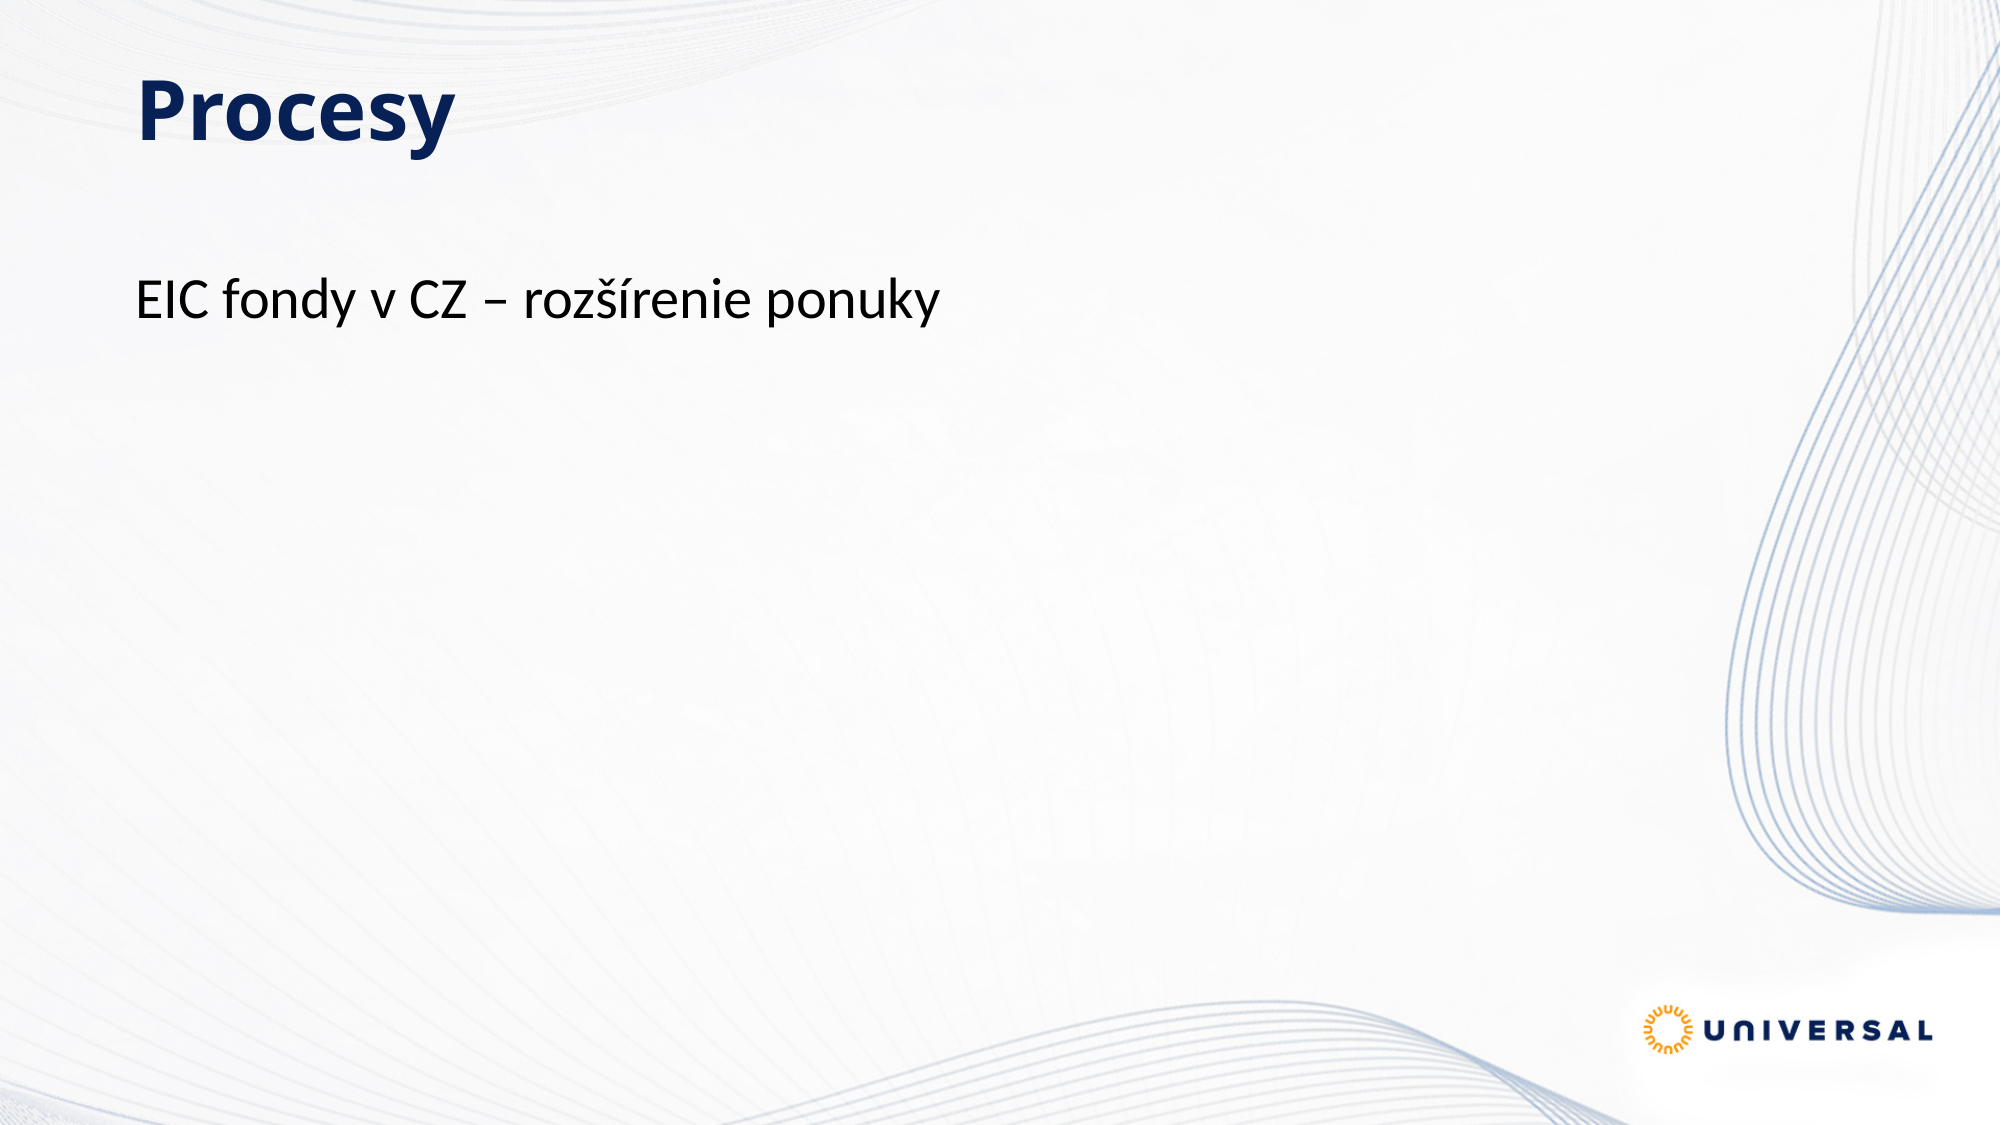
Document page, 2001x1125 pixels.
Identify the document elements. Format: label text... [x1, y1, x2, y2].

title Procesy [120, 61, 1846, 227]
picture [0, 0, 2000, 1125]
text_box EIC fondy v CZ – rozšírenie ponuky [120, 252, 1108, 338]
